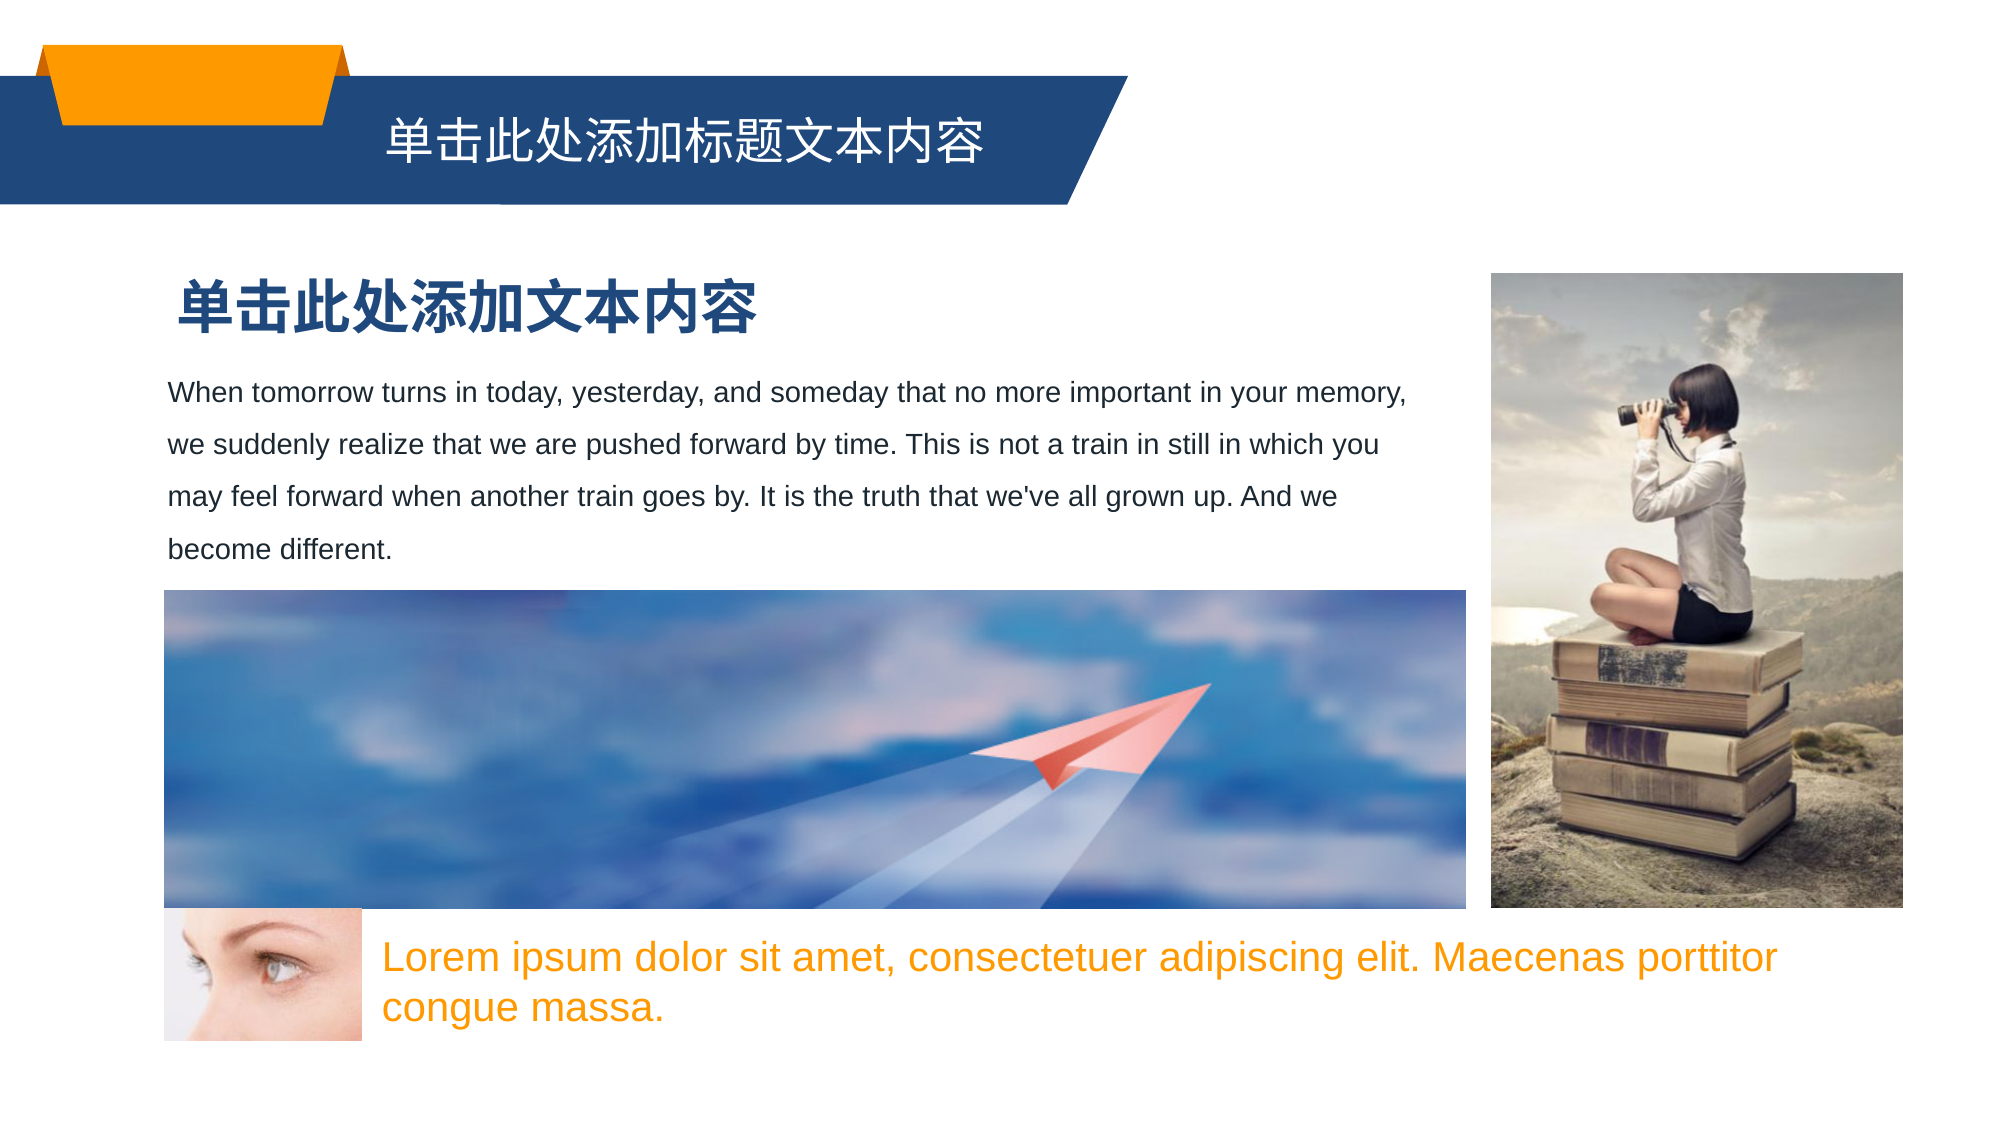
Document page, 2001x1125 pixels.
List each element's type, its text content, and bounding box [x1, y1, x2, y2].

picture [164, 590, 1466, 1041]
text_box 单击此处添加文本内容 [156, 260, 779, 348]
text_box [41, 43, 344, 127]
text_box When tomorrow turns in today, yesterday, and someday that no more important in your memory, we suddenly realize that we are pushed forward by time. This is not a train in still in which you may feel forward when another train goes by. It is the truth that we've all grown up. And we become different. [152, 348, 1426, 573]
text_box [0, 74, 1130, 206]
text_box [337, 47, 351, 74]
picture [1491, 273, 1903, 908]
text_box [35, 47, 48, 74]
text_box 单击此处添加标题文本内容 [364, 99, 1006, 180]
text_box Lorem ipsum dolor sit amet, consectetuer adipiscing elit. Maecenas porttitor congue massa. [362, 919, 1903, 1040]
